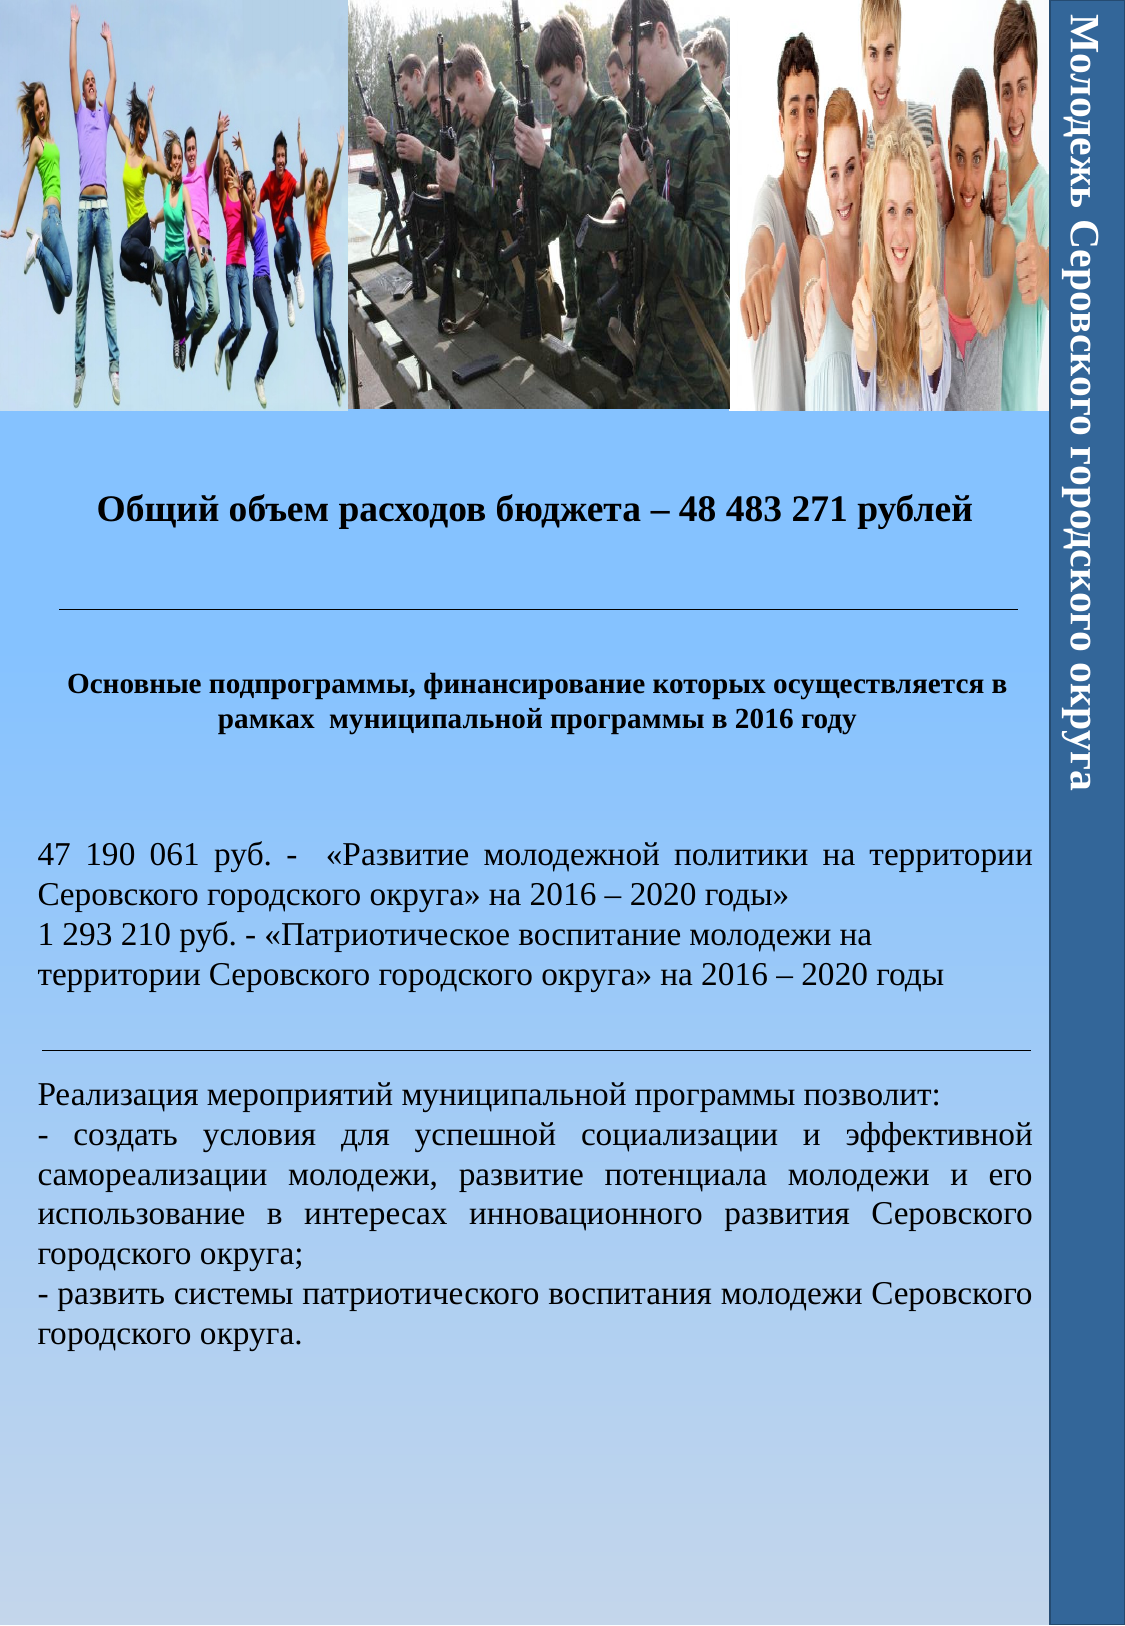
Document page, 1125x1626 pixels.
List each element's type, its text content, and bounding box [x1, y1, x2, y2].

text_box 47 190 061 руб. - «Развитие молодежной политики на территории Серовского городского округа» на 2016 – 2020 годы» 1 293 210 руб. - «Патриотическое воспитание молодежи на территории Серовского городского округа» на 2016 – 2020 годы Реализация мероприятий муниципальной программы позволит: - создать условия для успешной социализации и эффективной самореализации молодежи, развитие потенциала молодежи и его использование в интересах инновационного развития Серовского городского округа; - развить системы патриотического воспитания молодежи Серовского городского округа. [22, 824, 1050, 1399]
text_box Основные подпрограммы, финансирование которых осуществляется в рамках муниципальной программы в 2016 году [18, 656, 1057, 742]
text_box Молодежь Серовского городского округа [1049, 0, 1125, 1625]
text_box Общий объем расходов бюджета – 48 483 271 рублей [0, 476, 1080, 586]
picture [0, 0, 1077, 411]
